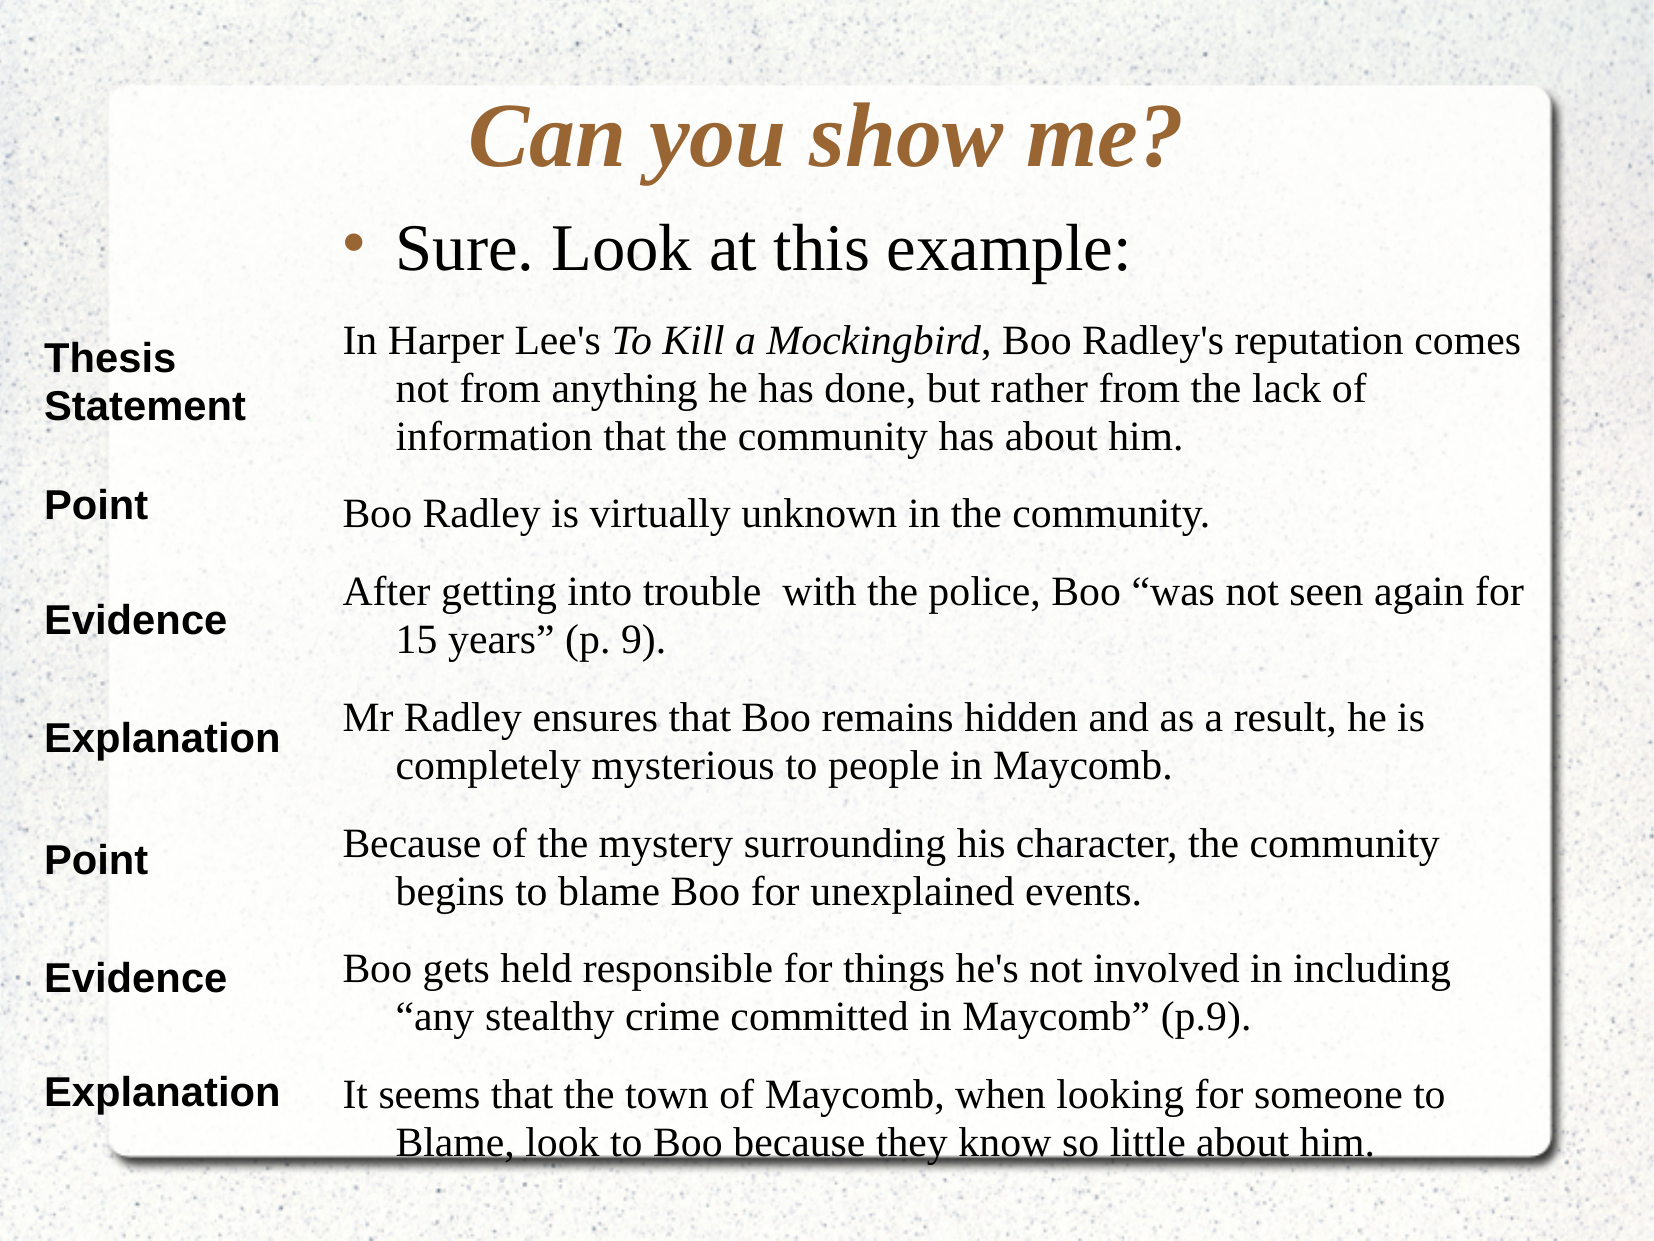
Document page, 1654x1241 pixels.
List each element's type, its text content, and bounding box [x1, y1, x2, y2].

text_box Evidence [29, 586, 295, 650]
picture [0, 0, 1654, 1241]
text_box Point [29, 826, 295, 890]
text_box Explanation [29, 704, 325, 768]
title Can you show me? [118, 59, 1536, 207]
text_box Evidence [29, 944, 295, 1008]
text_box Explanation [29, 1059, 325, 1122]
text_box Point [29, 472, 295, 536]
list Sure. Look at this example: In Harper Lee's To Kill a Mockingbird, Boo Radley's reputation comes not from anything he has done, but rather from the lack of information that the community has about him. Boo Radley is virtually unknown in the community. After getting into trouble with the police, Boo “was not seen again for 15 years” (p. 9). Mr Radley ensures that Boo remains hidden and as a result, he is completely mysterious to people in Maycomb. Because of the mystery surrounding his character, the community begins to blame Boo for unexplained events. Boo gets held responsible for things he's not involved in including “any stealthy crime committed in Maycomb” (p.9). It seems that the town of Maycomb, when looking for someone to Blame, look to Boo because they know so little about him. [324, 206, 1536, 1241]
text_box Thesis Statement [29, 324, 295, 436]
